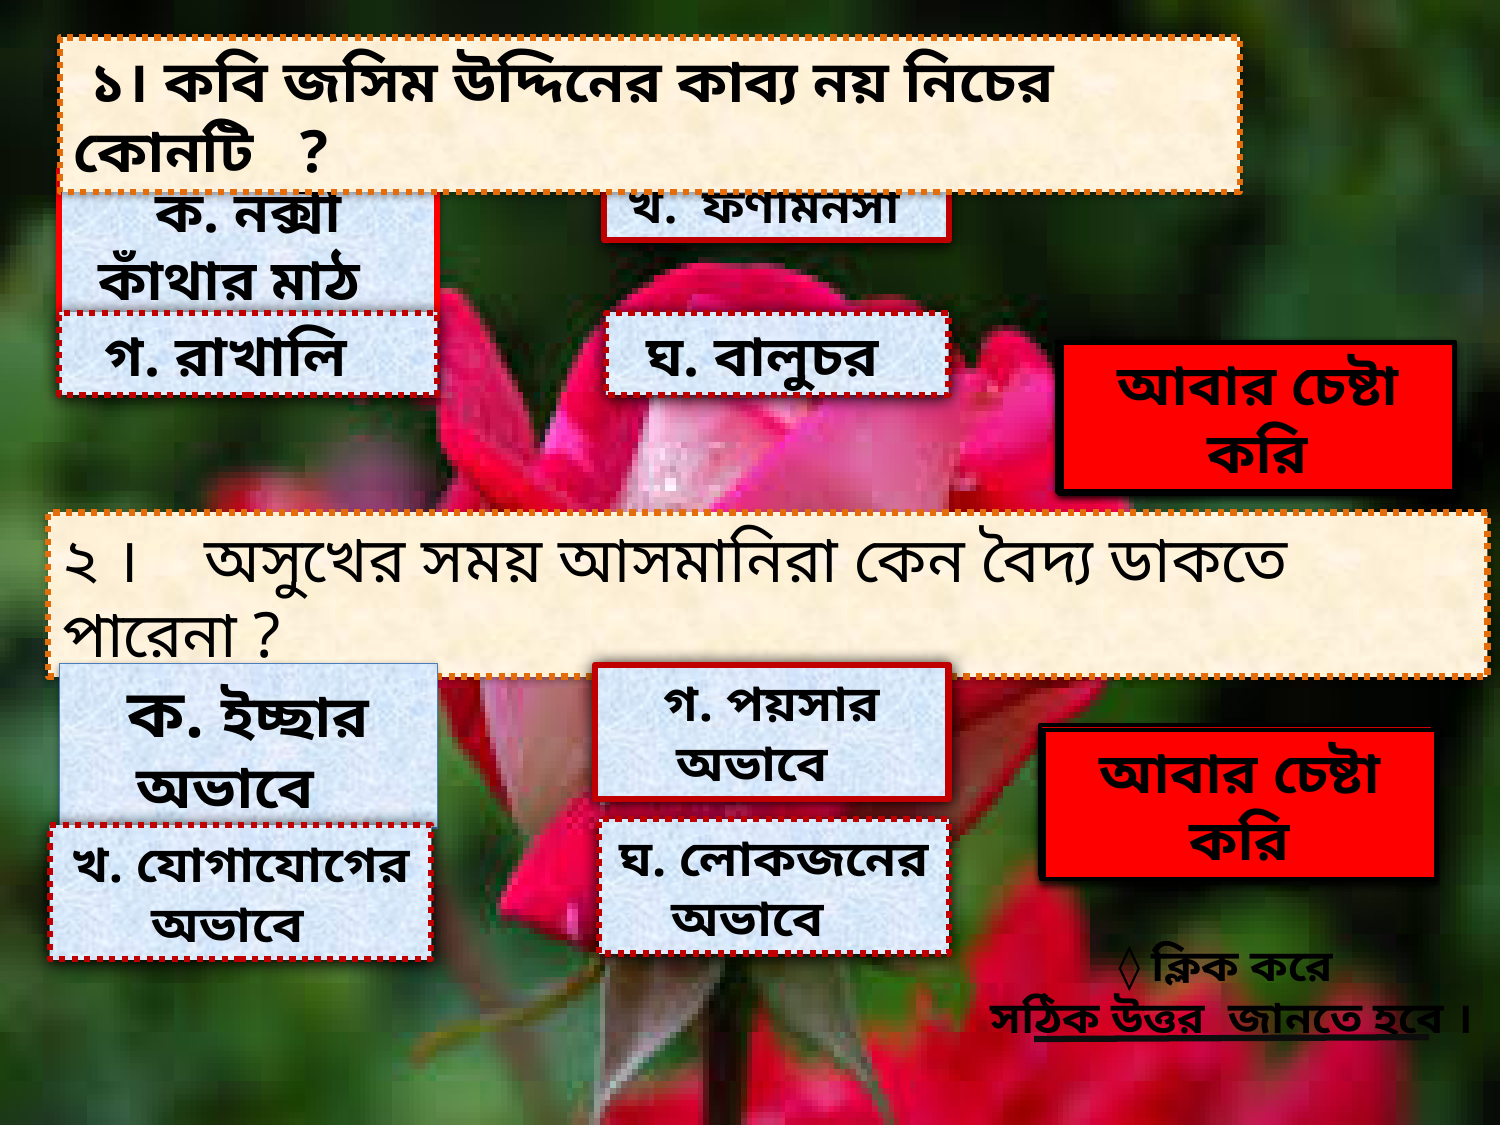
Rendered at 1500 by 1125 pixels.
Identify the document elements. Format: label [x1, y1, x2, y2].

text_box [1171, 792, 1293, 1125]
picture [0, 0, 1500, 1125]
